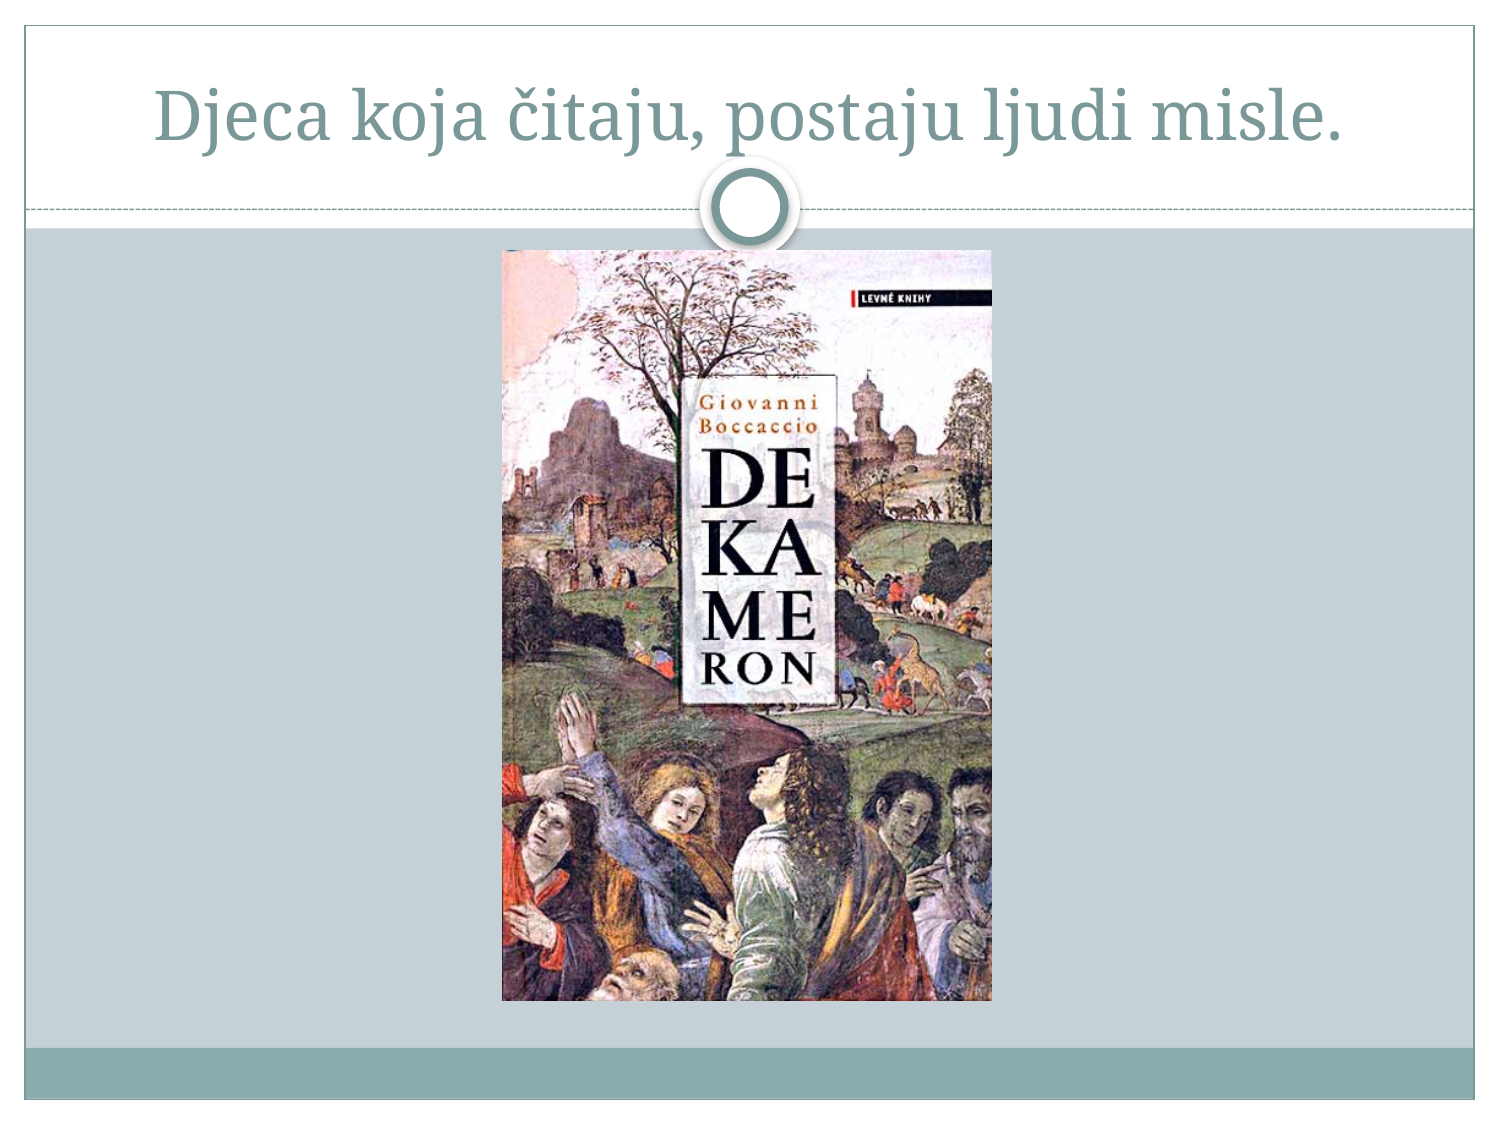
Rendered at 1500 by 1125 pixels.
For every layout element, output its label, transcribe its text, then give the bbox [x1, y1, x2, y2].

title Djeca koja čitaju, postaju ljudi misle. [49, 37, 1450, 162]
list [502, 250, 992, 1001]
